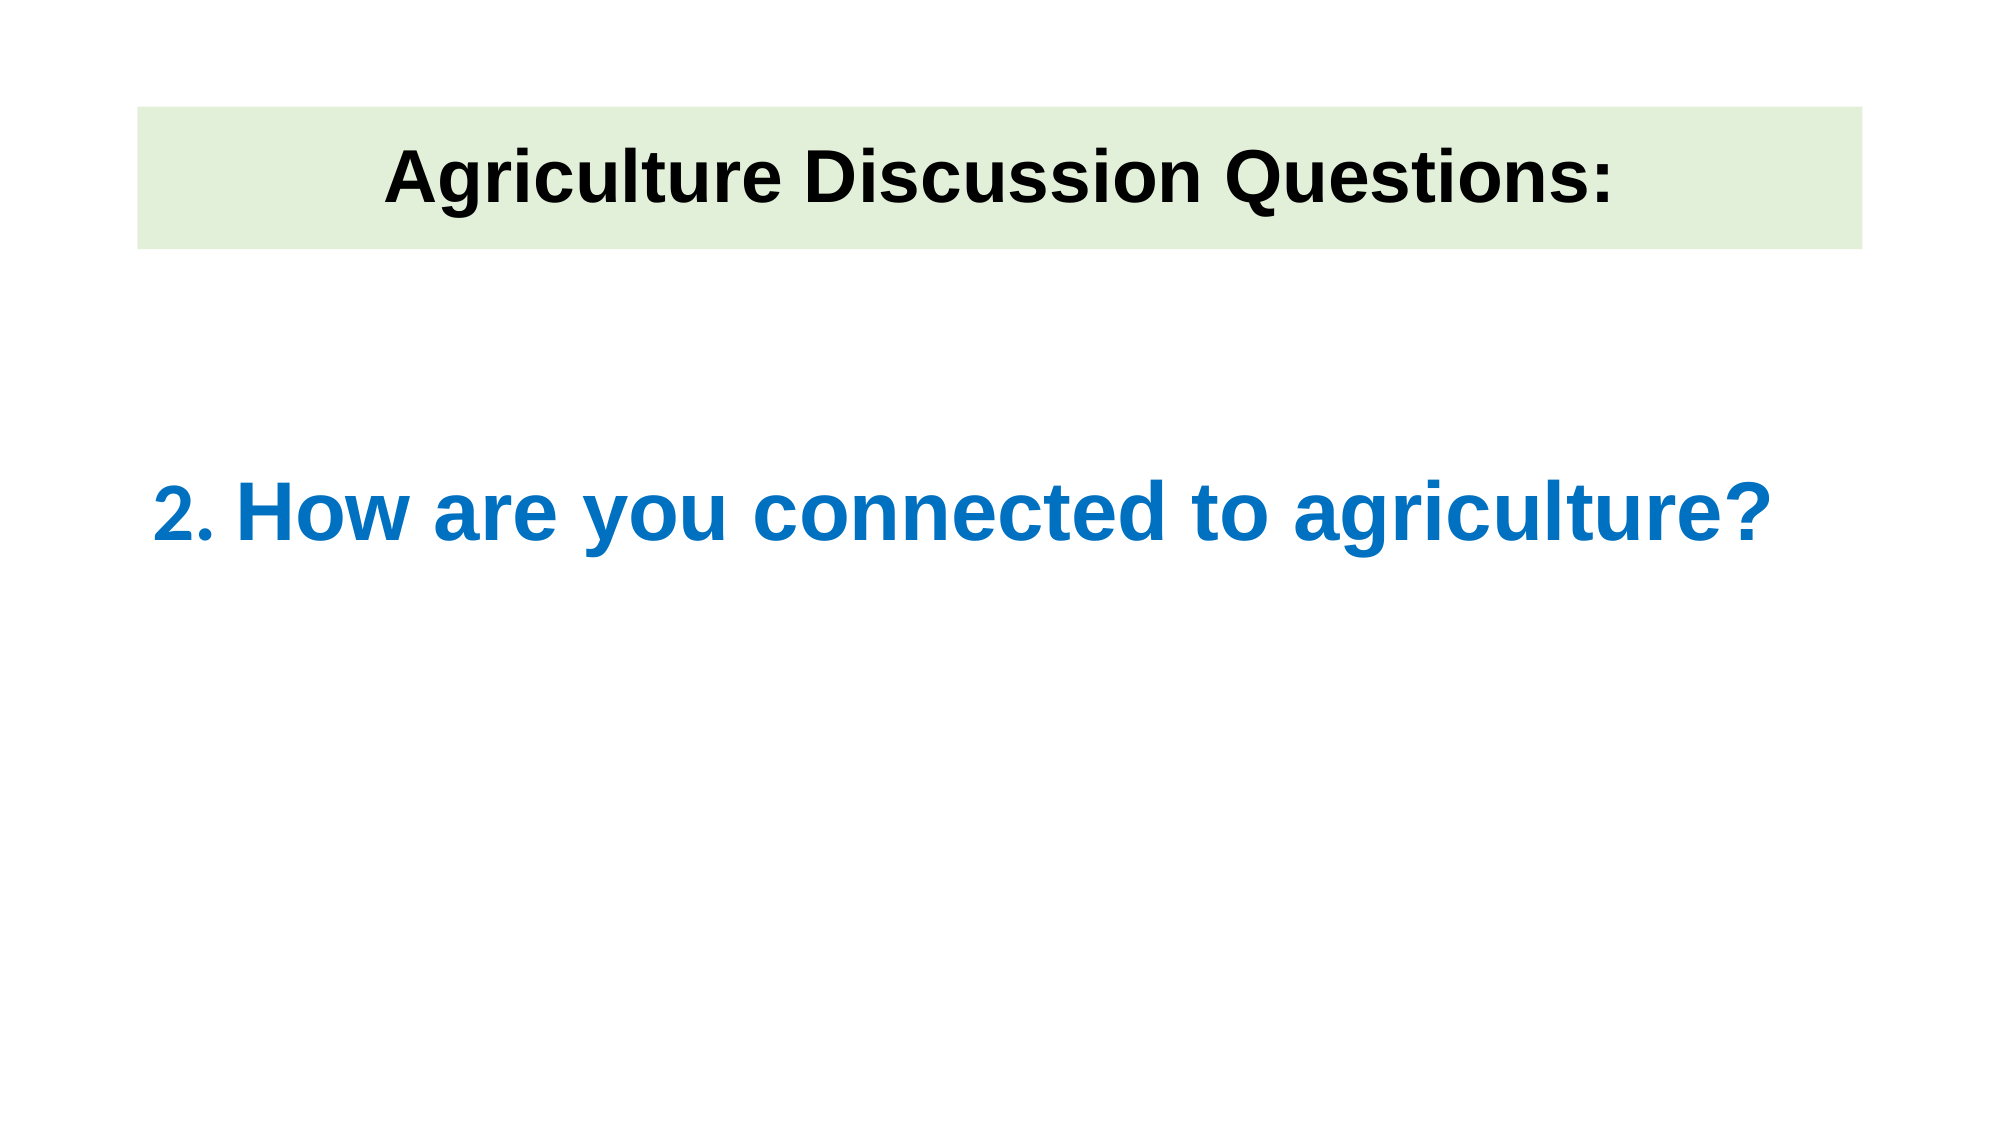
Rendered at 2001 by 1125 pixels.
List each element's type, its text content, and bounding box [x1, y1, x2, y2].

title Agriculture Discussion Questions: [137, 106, 1863, 250]
text_box 2. How are you connected to agriculture? [137, 449, 1863, 610]
